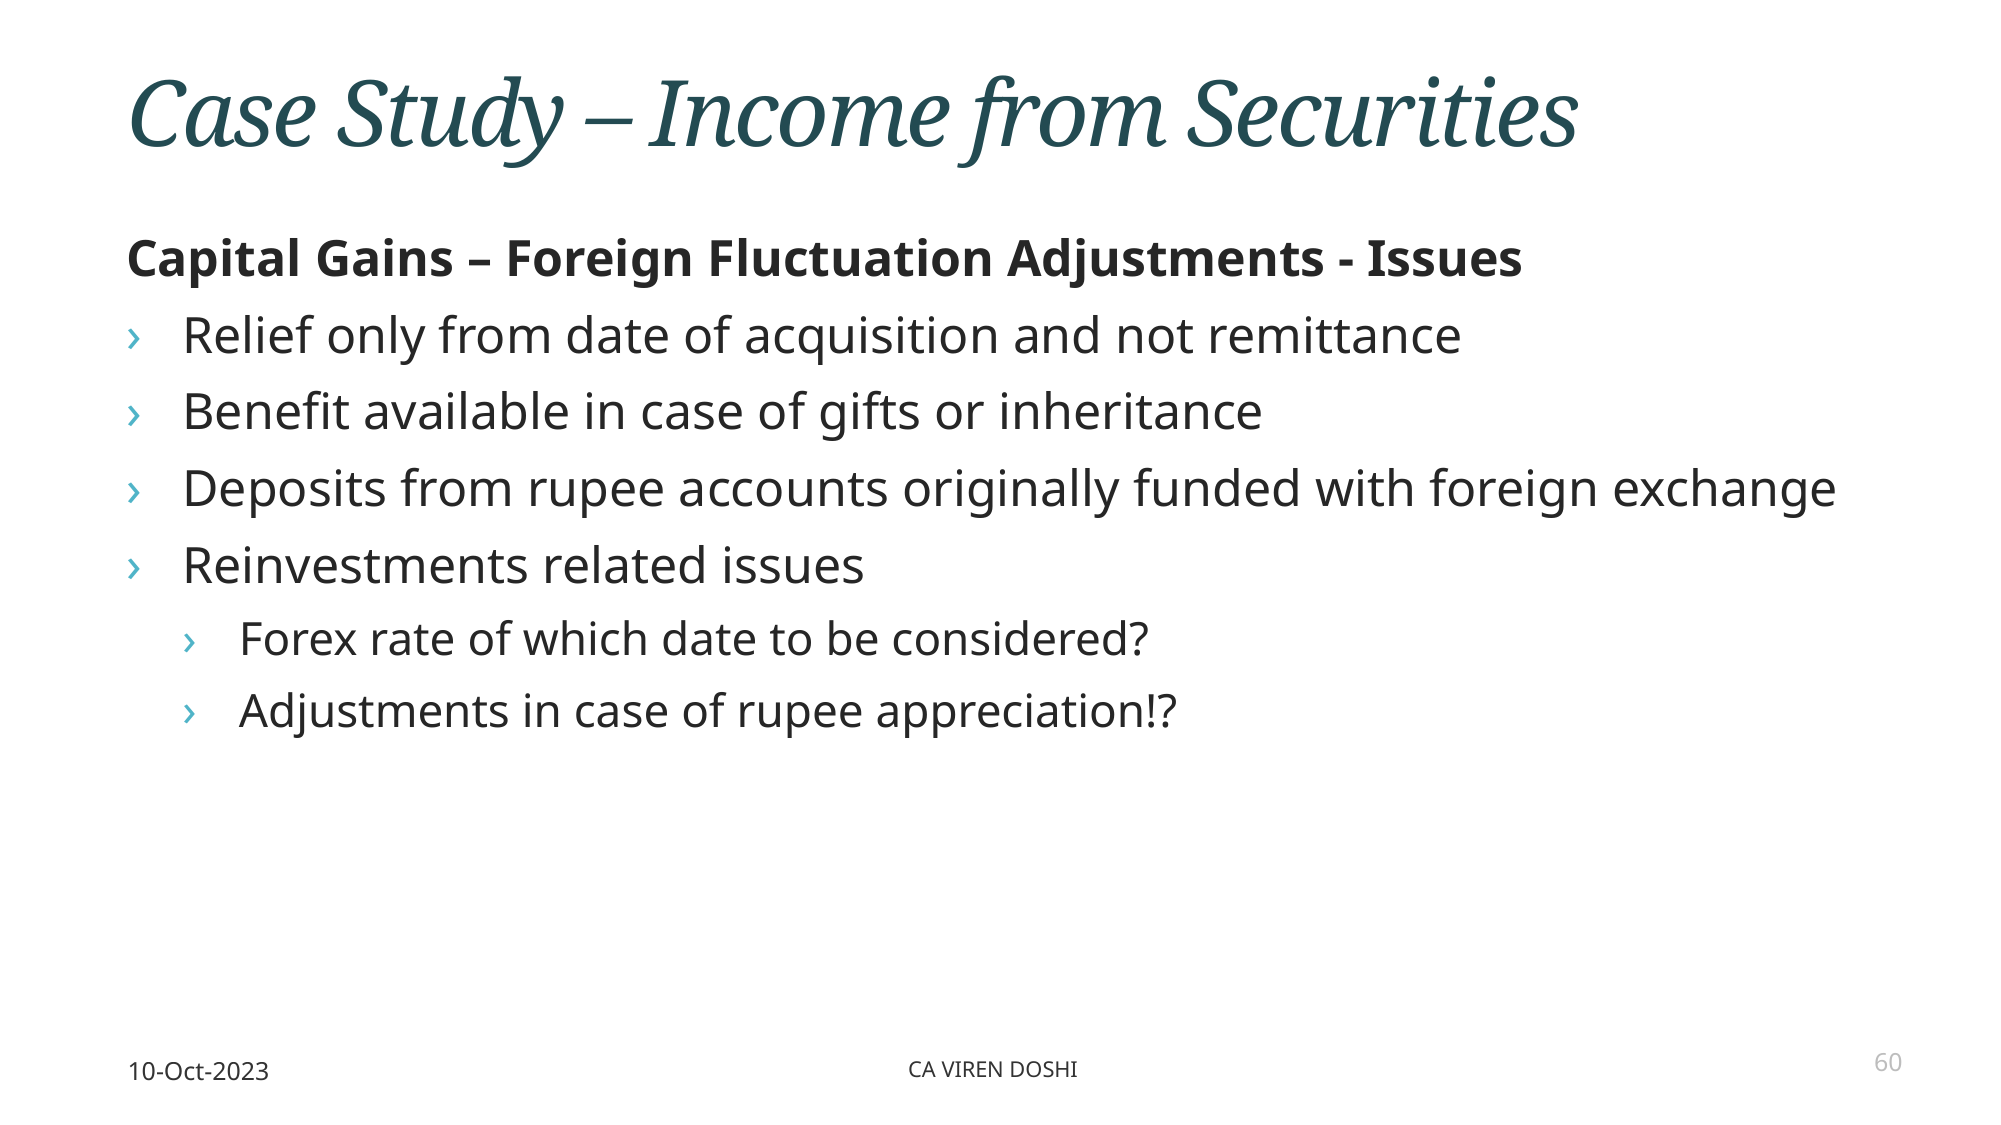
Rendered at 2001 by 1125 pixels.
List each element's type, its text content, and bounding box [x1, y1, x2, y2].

slide_number 10-Oct-2023 [112, 1051, 580, 1090]
title Case Study – Income from Securities [112, 35, 1880, 203]
list Capital Gains – Foreign Fluctuation Adjustments - Issues Relief only from date of acquisition and not remittance Benefit available in case of gifts or inheritance Deposits from rupee accounts originally funded with foreign exchange Reinvestments related issues Forex rate of which date to be considered? Adjustments in case of rupee appreciation!? [111, 219, 1876, 1026]
footer CA Viren Doshi [580, 1051, 1406, 1090]
slide_number 60 [1455, 1051, 1918, 1088]
